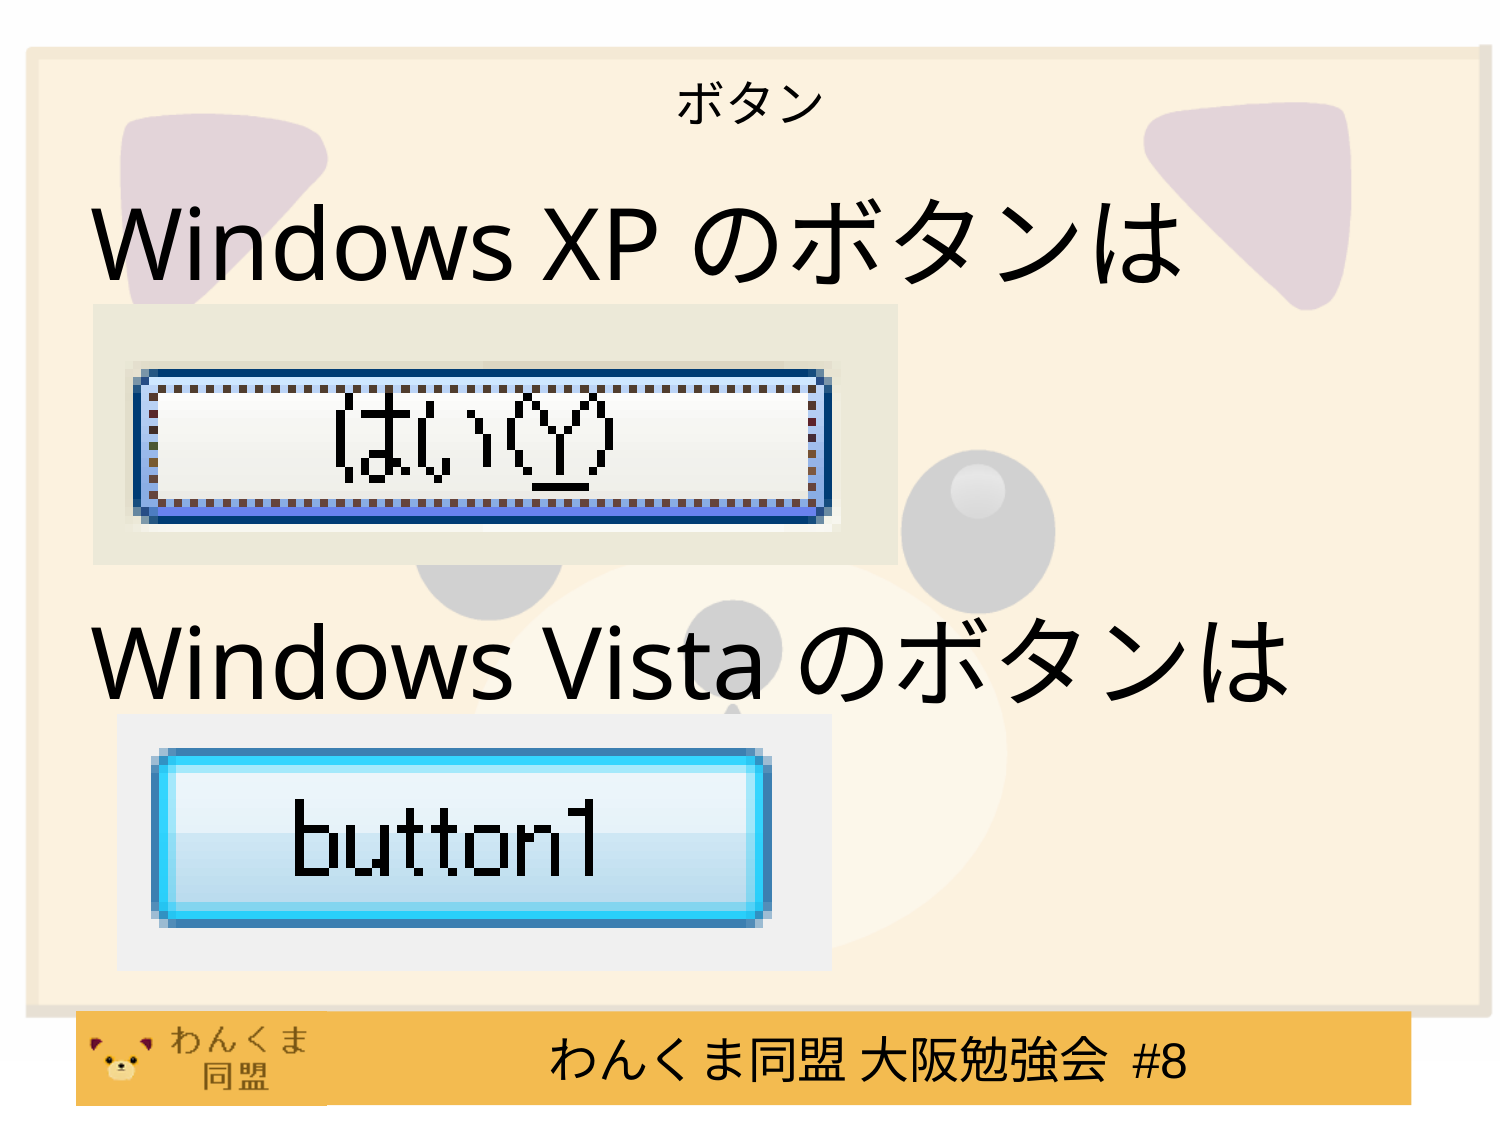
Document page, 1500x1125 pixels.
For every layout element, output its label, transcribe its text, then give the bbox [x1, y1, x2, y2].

picture [0, 0, 1500, 1106]
title ボタン [74, 44, 1426, 162]
list Windows XPのボタンは Windows Vistaのボタンは [74, 172, 1426, 1006]
